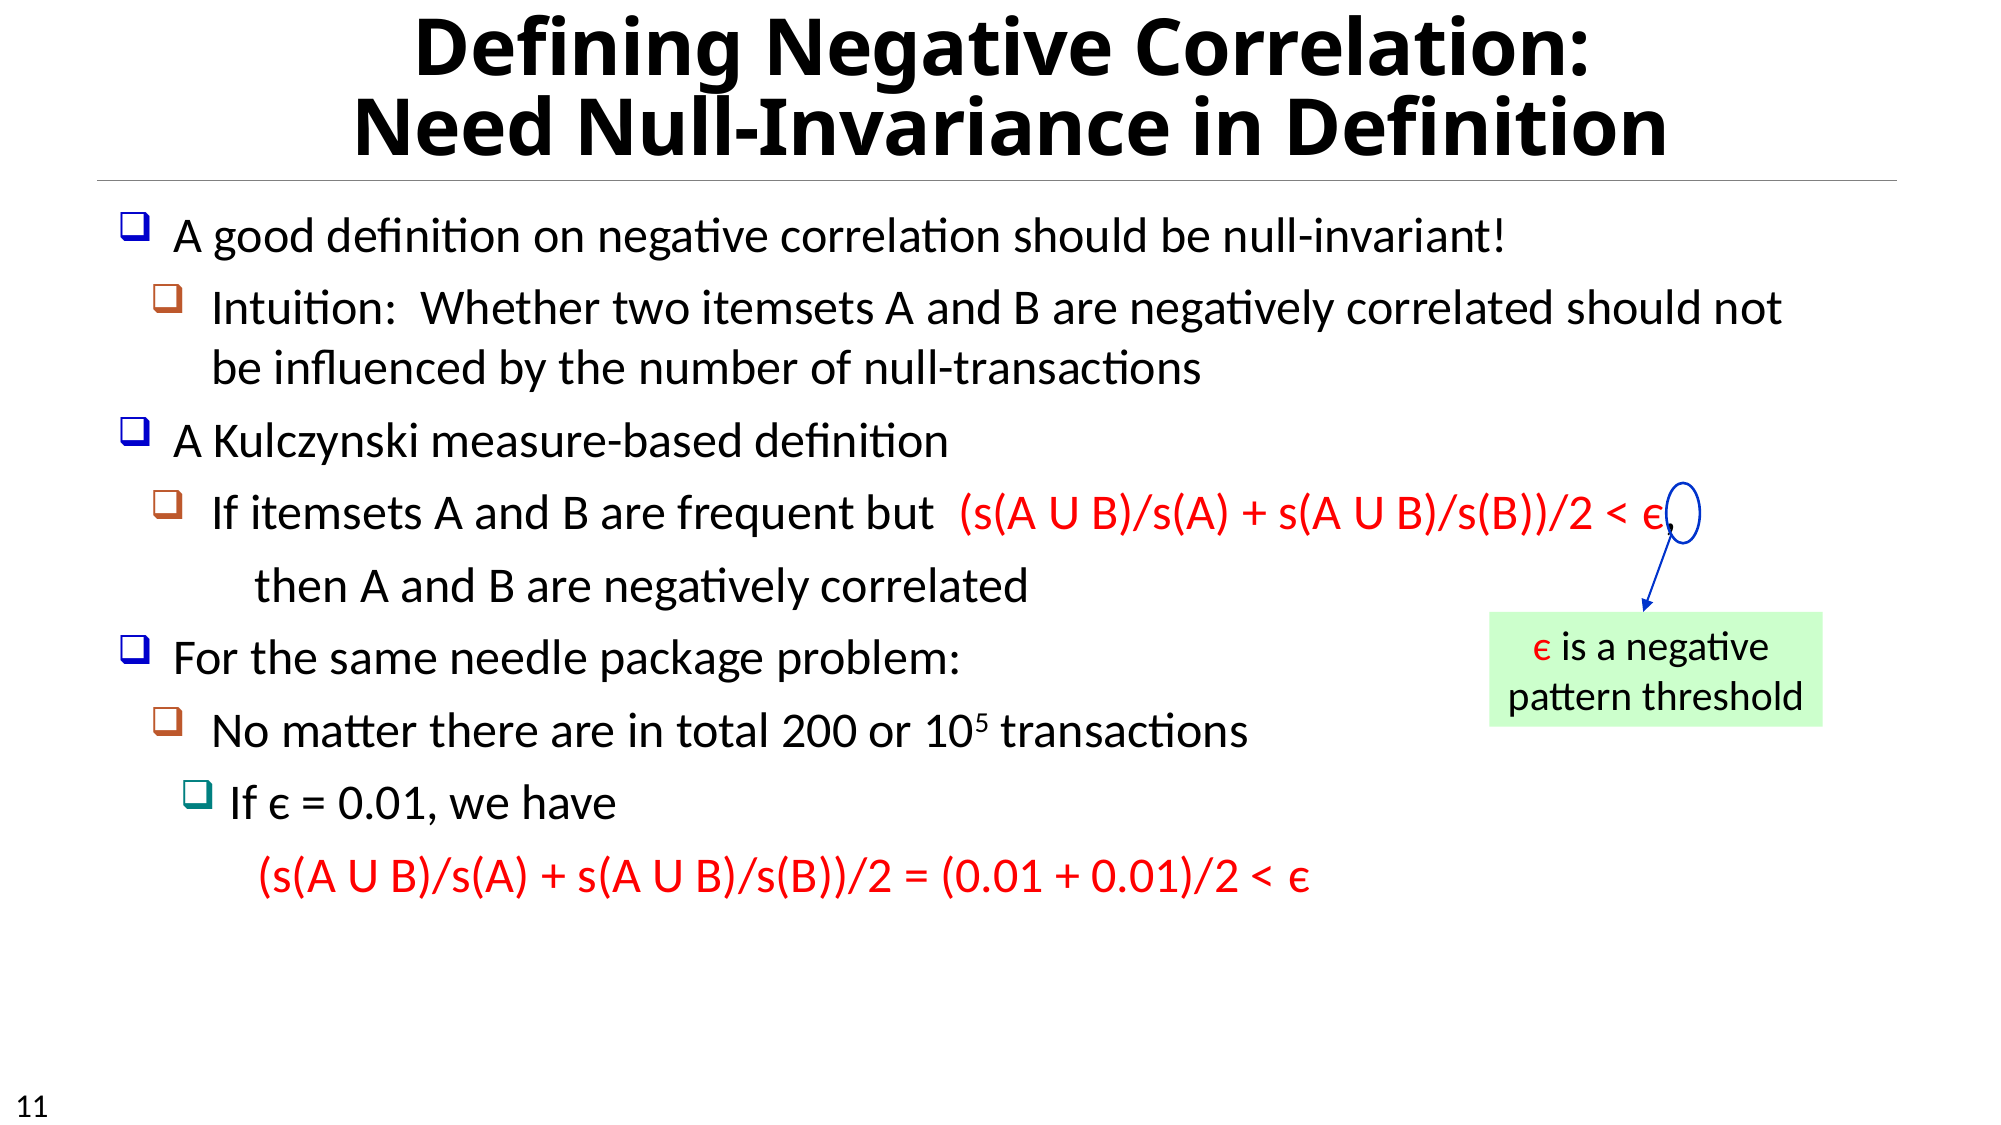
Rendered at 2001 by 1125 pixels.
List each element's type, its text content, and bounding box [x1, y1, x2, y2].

text_box є is a negative pattern threshold [1489, 611, 1823, 727]
text_box [1664, 481, 1702, 545]
title Defining Negative Correlation: Need Null-Invariance in Definition [304, 0, 1718, 180]
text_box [1642, 533, 1672, 613]
list A good definition on negative correlation should be null-invariant! Intuition: Whether two itemsets A and B are negatively correlated should not be influenced by the number of null-transactions A Kulczynski measure-based definition If itemsets A and B are frequent but (s(A U B)/s(A) + s(A U B)/s(B))/2 < є, then A and B are negatively correlated For the same needle package problem: No matter there are in total 200 or 105 transactions If є = 0.01, we have (s(A U B)/s(A) + s(A U B)/s(B))/2 = (0.01 + 0.01)/2 < є [102, 194, 1850, 1097]
